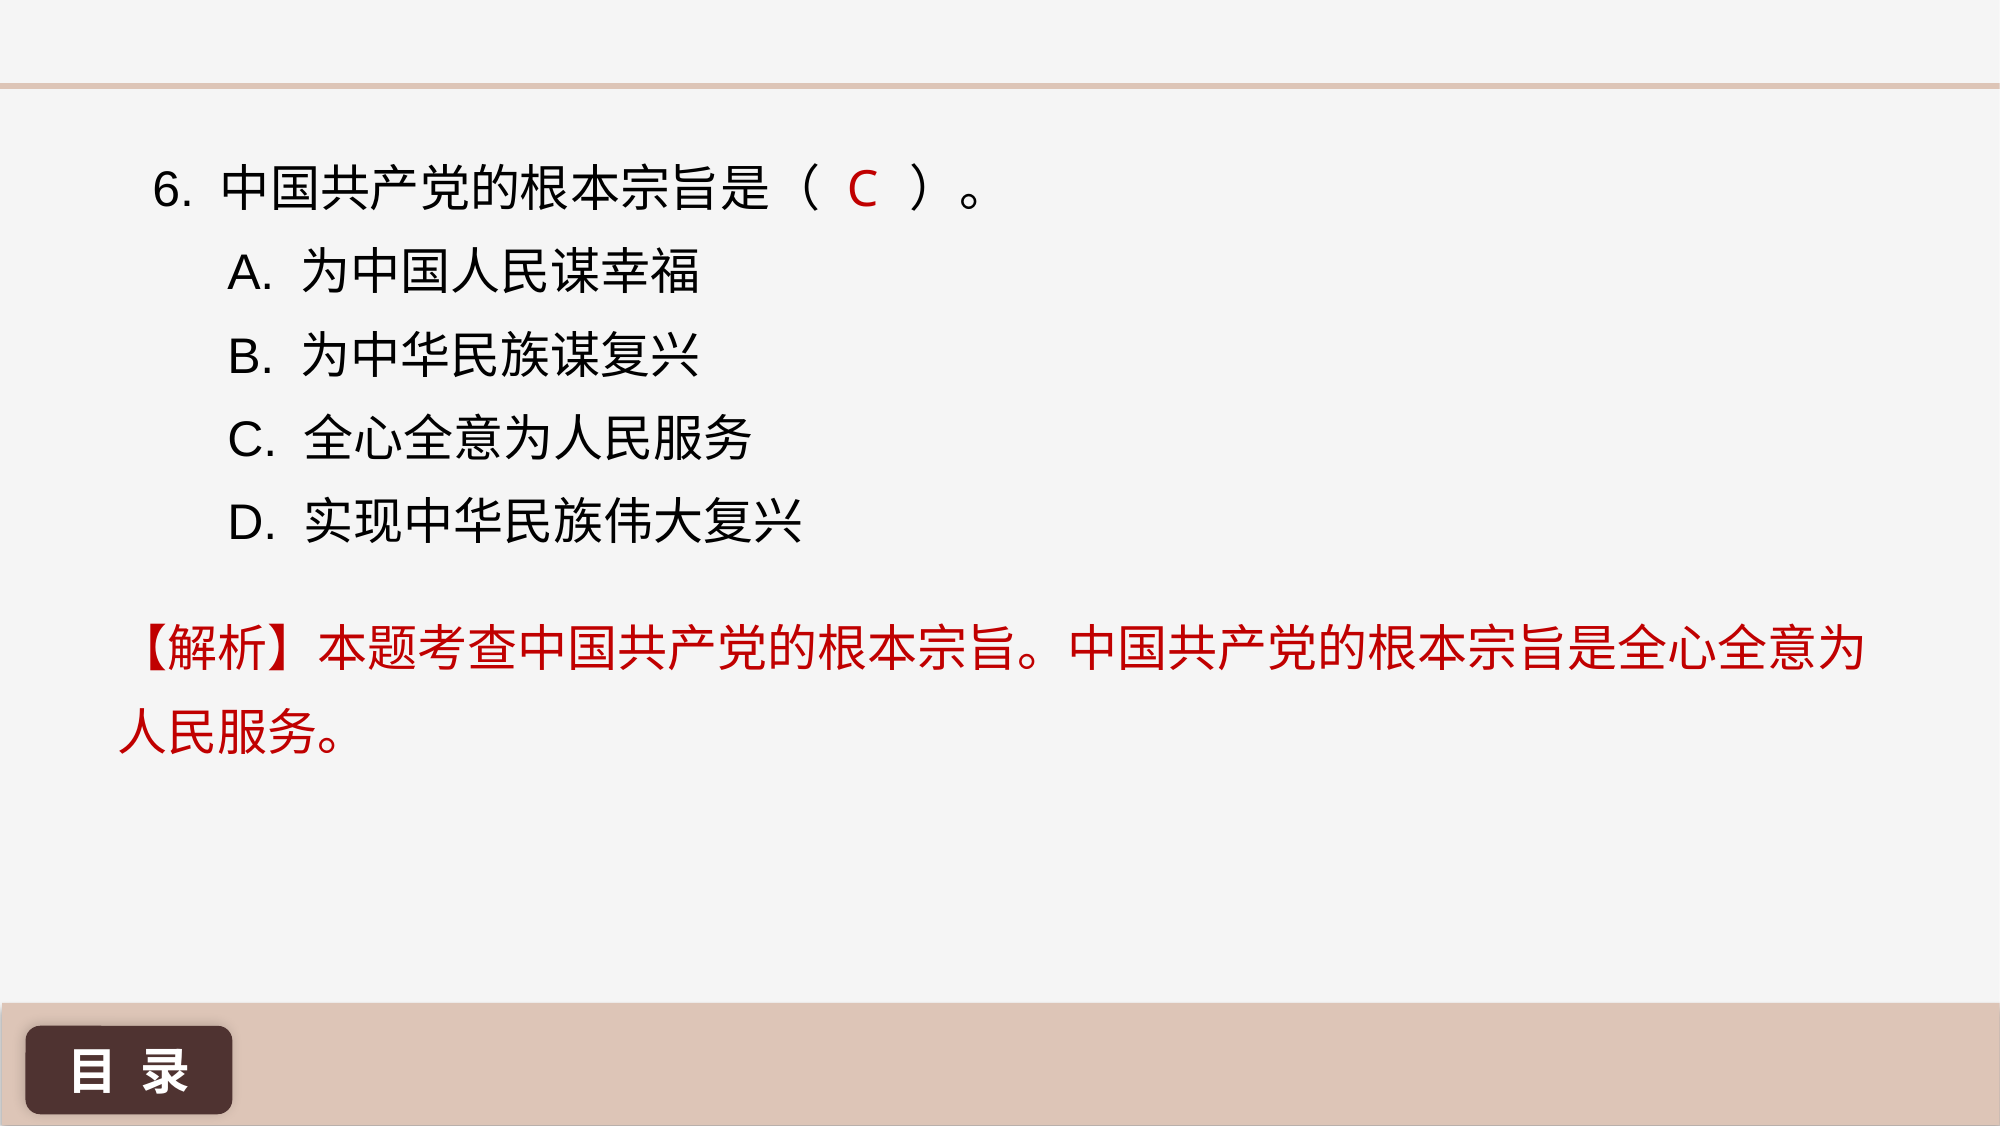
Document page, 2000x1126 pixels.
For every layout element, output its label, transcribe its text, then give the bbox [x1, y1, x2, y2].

text_box 【解析】本题考查中国共产党的根本宗旨。中国共产党的根本宗旨是全心全意为人民服务。 [102, 586, 1890, 885]
text_box 6. 中国共产党的根本宗旨是（ ）。 A. 为中国人民谋幸福 B. 为中华民族谋复兴 C. 全心全意为人民服务 D. 实现中华民族伟大复兴 [137, 125, 1955, 558]
text_box C [787, 125, 938, 229]
